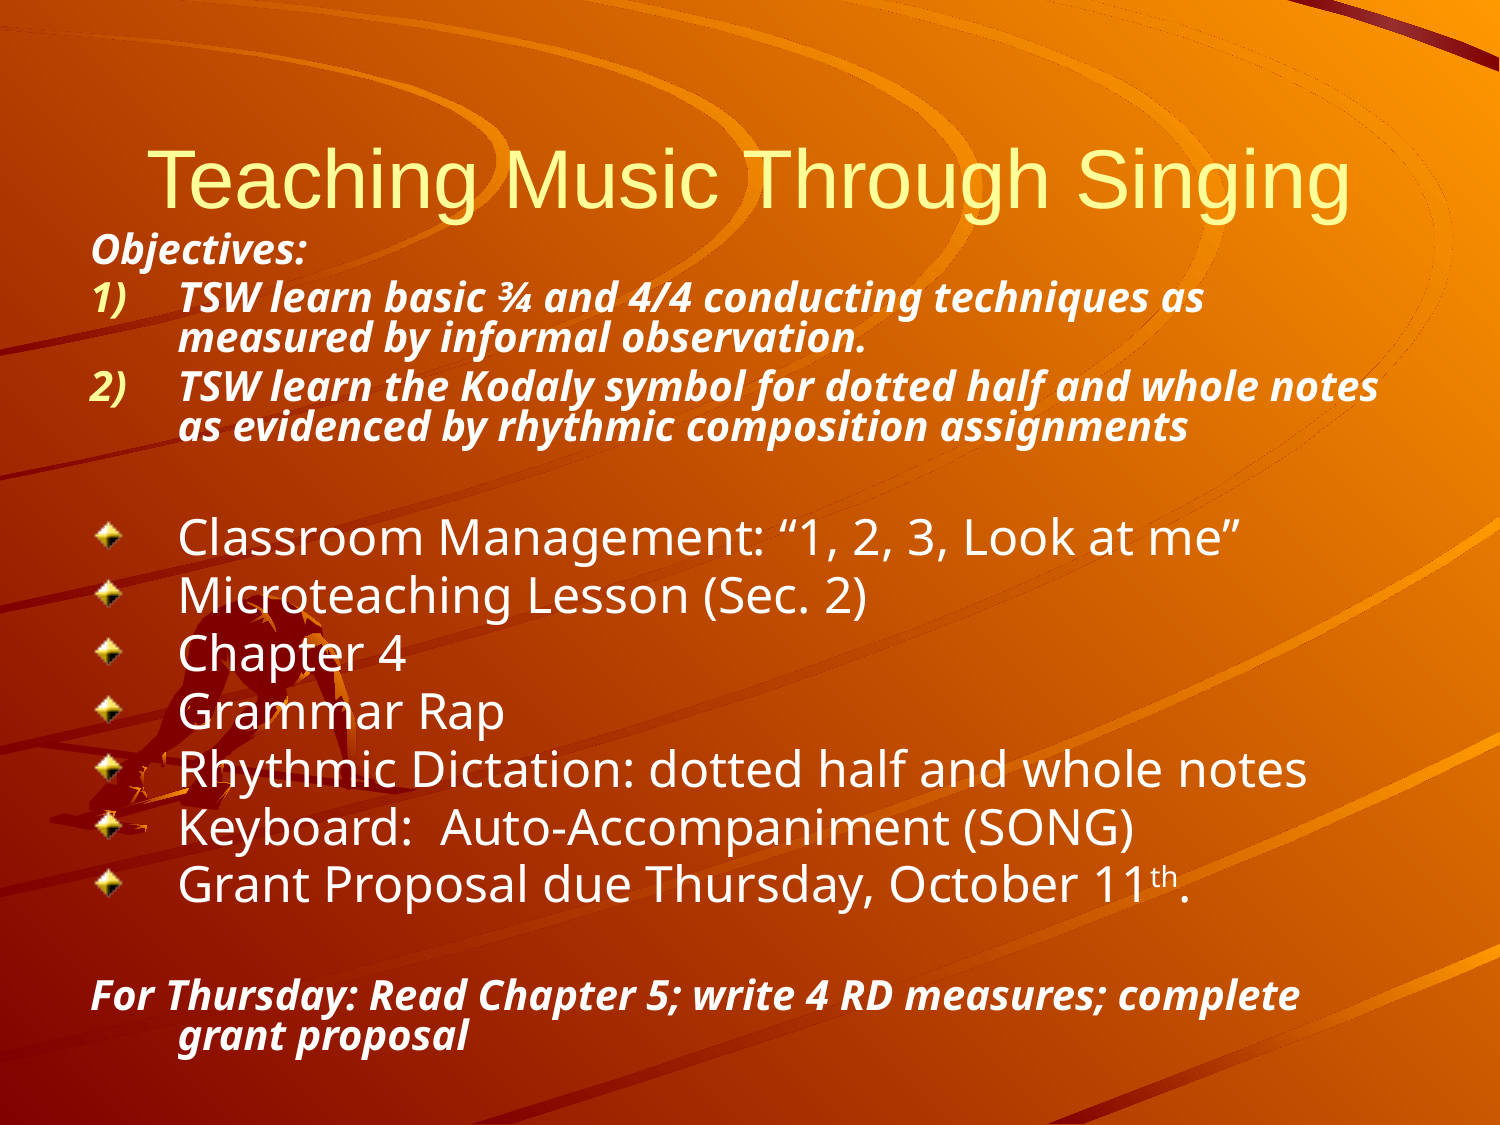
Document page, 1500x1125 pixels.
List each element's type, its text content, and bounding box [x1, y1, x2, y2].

picture [90, 691, 126, 727]
picture [90, 807, 126, 843]
picture [90, 749, 126, 785]
list Objectives: TSW learn basic ¾ and 4/4 conducting techniques as measured by informal observation. TSW learn the Kodaly symbol for dotted half and whole notes as evidenced by rhythmic composition assignments Classroom Management: “1, 2, 3, Look at me” Microteaching Lesson (Sec. 2) Chapter 4 Grammar Rap Rhythmic Dictation: dotted half and whole notes Keyboard: Auto-Accompaniment (SONG) Grant Proposal due Thursday, October 11th. For Thursday: Read Chapter 5; write 4 RD measures; complete grant proposal [75, 224, 1425, 1125]
picture [90, 575, 126, 611]
picture [90, 633, 126, 669]
title Teaching Music Through Singing [75, 26, 1425, 224]
picture [90, 517, 126, 553]
picture [90, 864, 126, 901]
